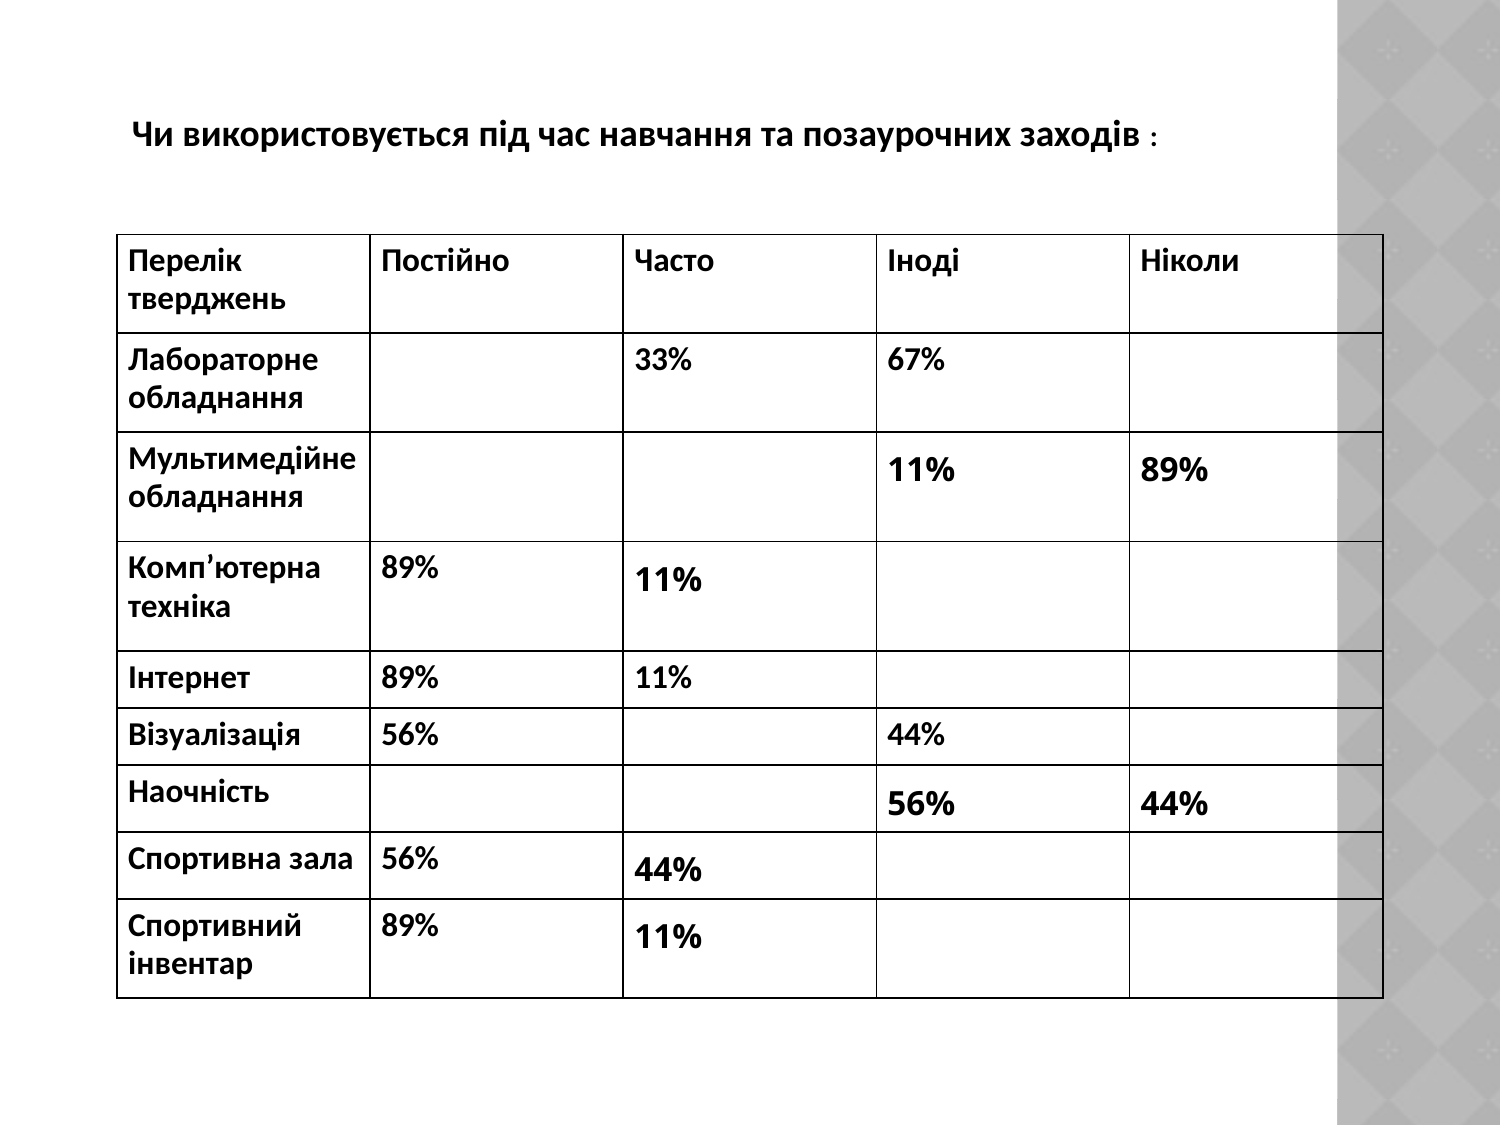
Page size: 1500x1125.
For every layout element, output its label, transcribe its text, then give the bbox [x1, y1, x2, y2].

table_cell Комп’ютерна техніка [118, 542, 369, 650]
table_cell Інтернет [118, 652, 369, 707]
table_cell [624, 709, 876, 764]
table_cell [877, 652, 1129, 707]
table_cell Мультимедійне обладнання [118, 433, 369, 541]
table_cell [1130, 652, 1382, 707]
table_cell [371, 766, 622, 831]
table_header Перелік тверджень [118, 235, 369, 332]
table_cell Спортивний інвентар [118, 900, 369, 997]
table_header Часто [624, 235, 876, 332]
table_cell [877, 542, 1129, 650]
table_cell 33% [624, 334, 876, 431]
text_box Чи використовується під час навчання та позаурочних заходів : [117, 101, 1278, 161]
table_cell 89% [1130, 433, 1382, 541]
table_cell [1130, 833, 1382, 898]
table_cell [371, 334, 622, 431]
table_cell 89% [371, 652, 622, 707]
table_cell [1130, 334, 1382, 431]
table_cell 56% [877, 766, 1129, 831]
table_cell 11% [877, 433, 1129, 541]
table_cell [1130, 709, 1382, 764]
table_cell [877, 900, 1129, 997]
table_cell [877, 833, 1129, 898]
table_cell [371, 433, 622, 541]
table_cell 44% [1130, 766, 1382, 831]
table_cell 56% [371, 833, 622, 898]
table_cell Візуалізація [118, 709, 369, 764]
table_cell 56% [371, 709, 622, 764]
table_cell Спортивна зала [118, 833, 369, 898]
table_cell 44% [877, 709, 1129, 764]
table_cell 67% [877, 334, 1129, 431]
table_cell 44% [624, 833, 876, 898]
table_cell [1130, 542, 1382, 650]
table_cell [1130, 900, 1382, 997]
table_cell [624, 766, 876, 831]
table_cell Лабораторне обладнання [118, 334, 369, 431]
table_header Постійно [371, 235, 622, 332]
table_cell 11% [624, 542, 876, 650]
table_header Ніколи [1130, 235, 1382, 332]
table_cell [624, 433, 876, 541]
table_cell 11% [624, 652, 876, 707]
table_cell 11% [624, 900, 876, 997]
table_cell 89% [371, 542, 622, 650]
table_cell 89% [371, 900, 622, 997]
table_header Іноді [877, 235, 1129, 332]
table_cell Наочність [118, 766, 369, 831]
